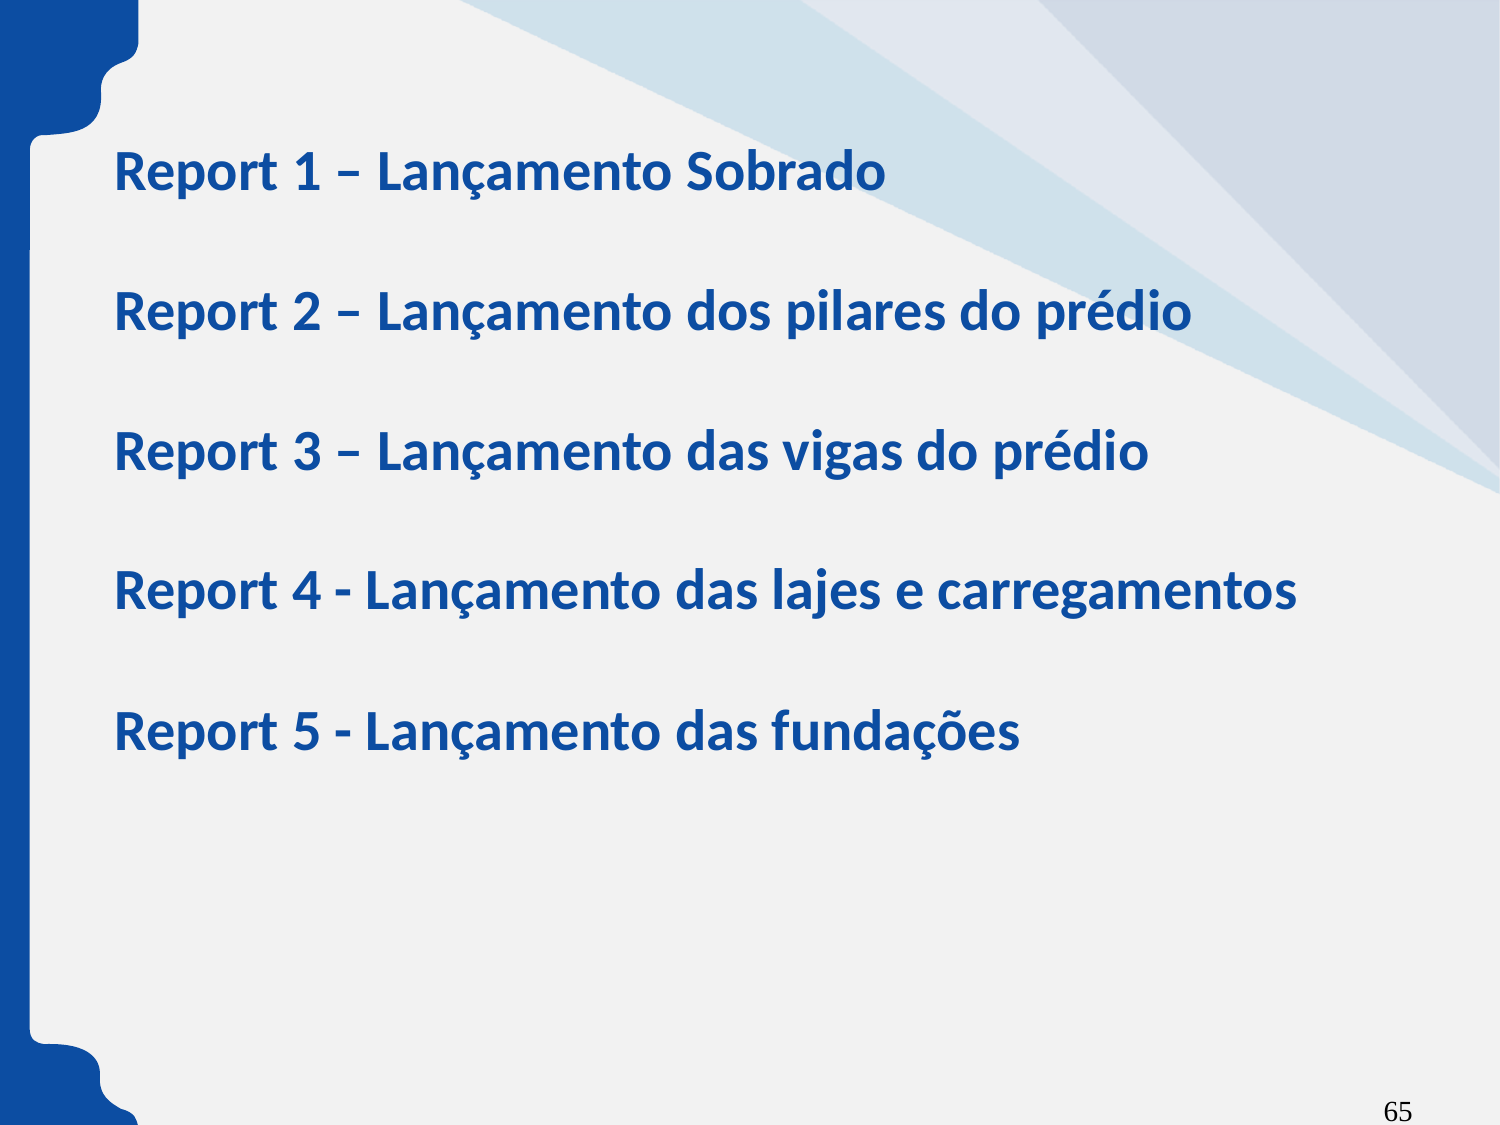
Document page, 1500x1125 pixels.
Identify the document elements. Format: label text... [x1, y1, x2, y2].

slide_number 65 [1078, 1097, 1429, 1122]
picture [433, 0, 1500, 516]
text_box Report 1 – Lançamento Sobrado Report 2 – Lançamento dos pilares do prédio Report 3 – Lançamento das vigas do prédio Report 4 - Lançamento das lajes e carregamentos Report 5 - Lançamento das fundações [99, 54, 1388, 909]
